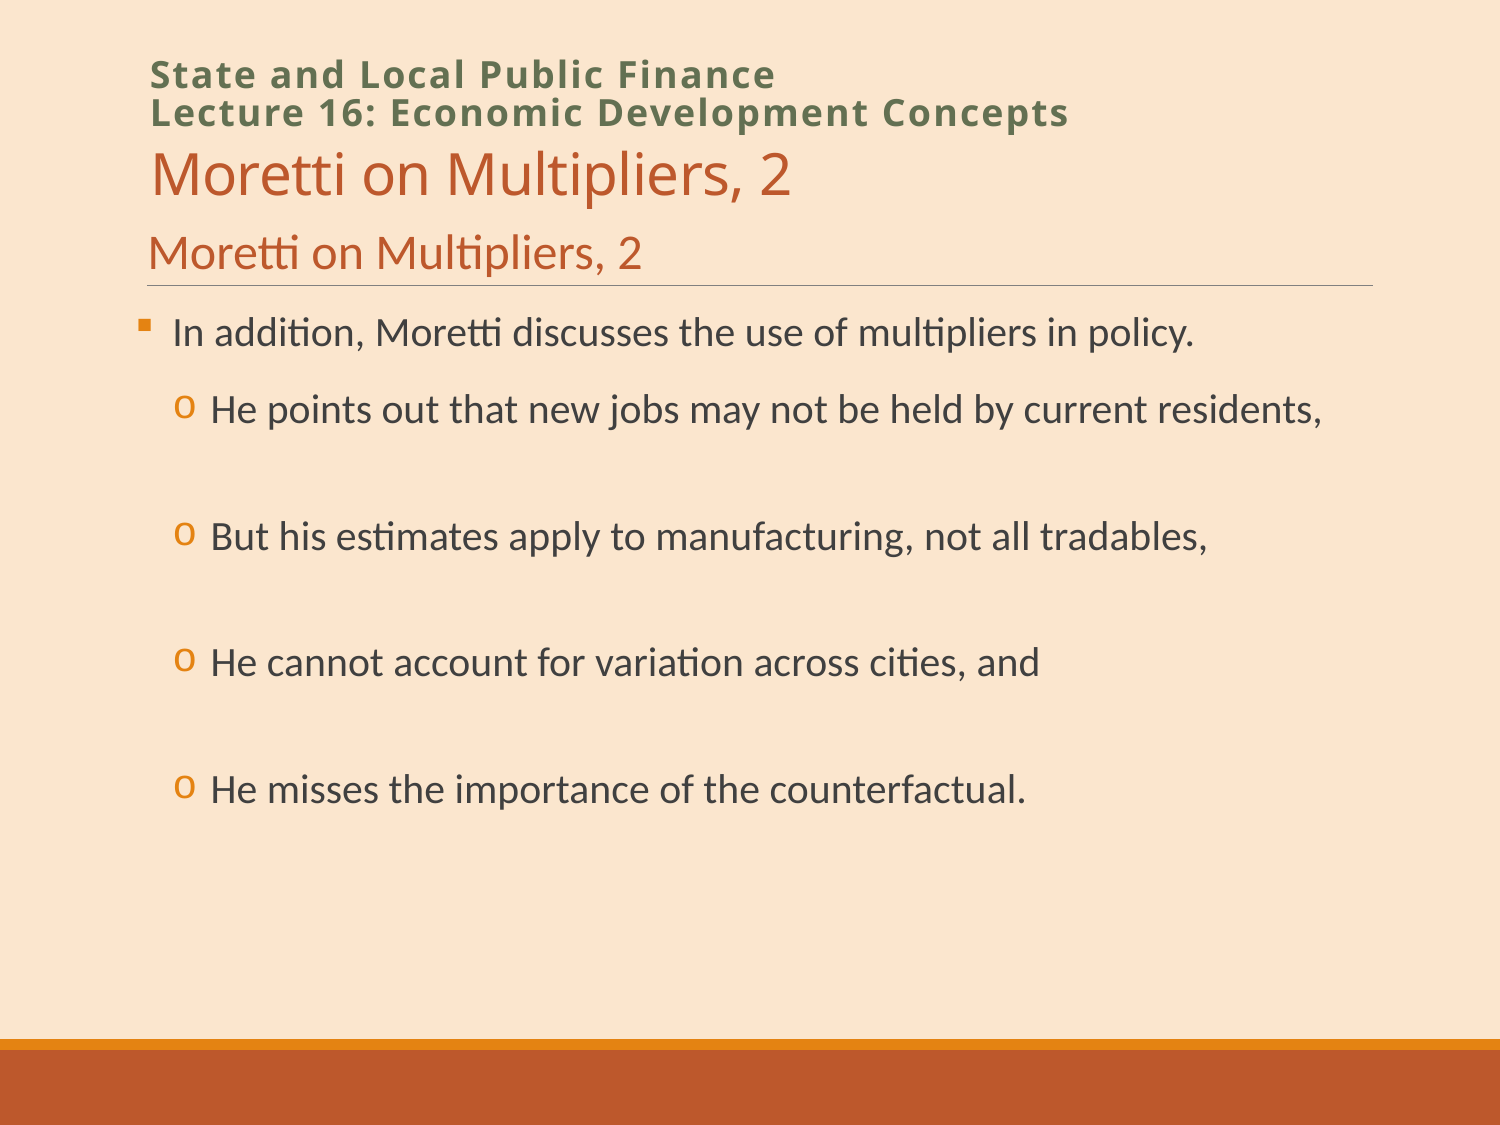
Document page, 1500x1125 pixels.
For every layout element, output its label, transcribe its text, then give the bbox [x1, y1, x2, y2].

text_box Moretti on Multipliers, 2 [132, 212, 658, 288]
title Moretti on Multipliers, 2 [135, 47, 1373, 285]
list In addition, Moretti discusses the use of multipliers in policy. He points out that new jobs may not be held by current residents, But his estimates apply to manufacturing, not all tradables, He cannot account for variation across cities, and He misses the importance of the counterfactual. [135, 302, 1373, 963]
